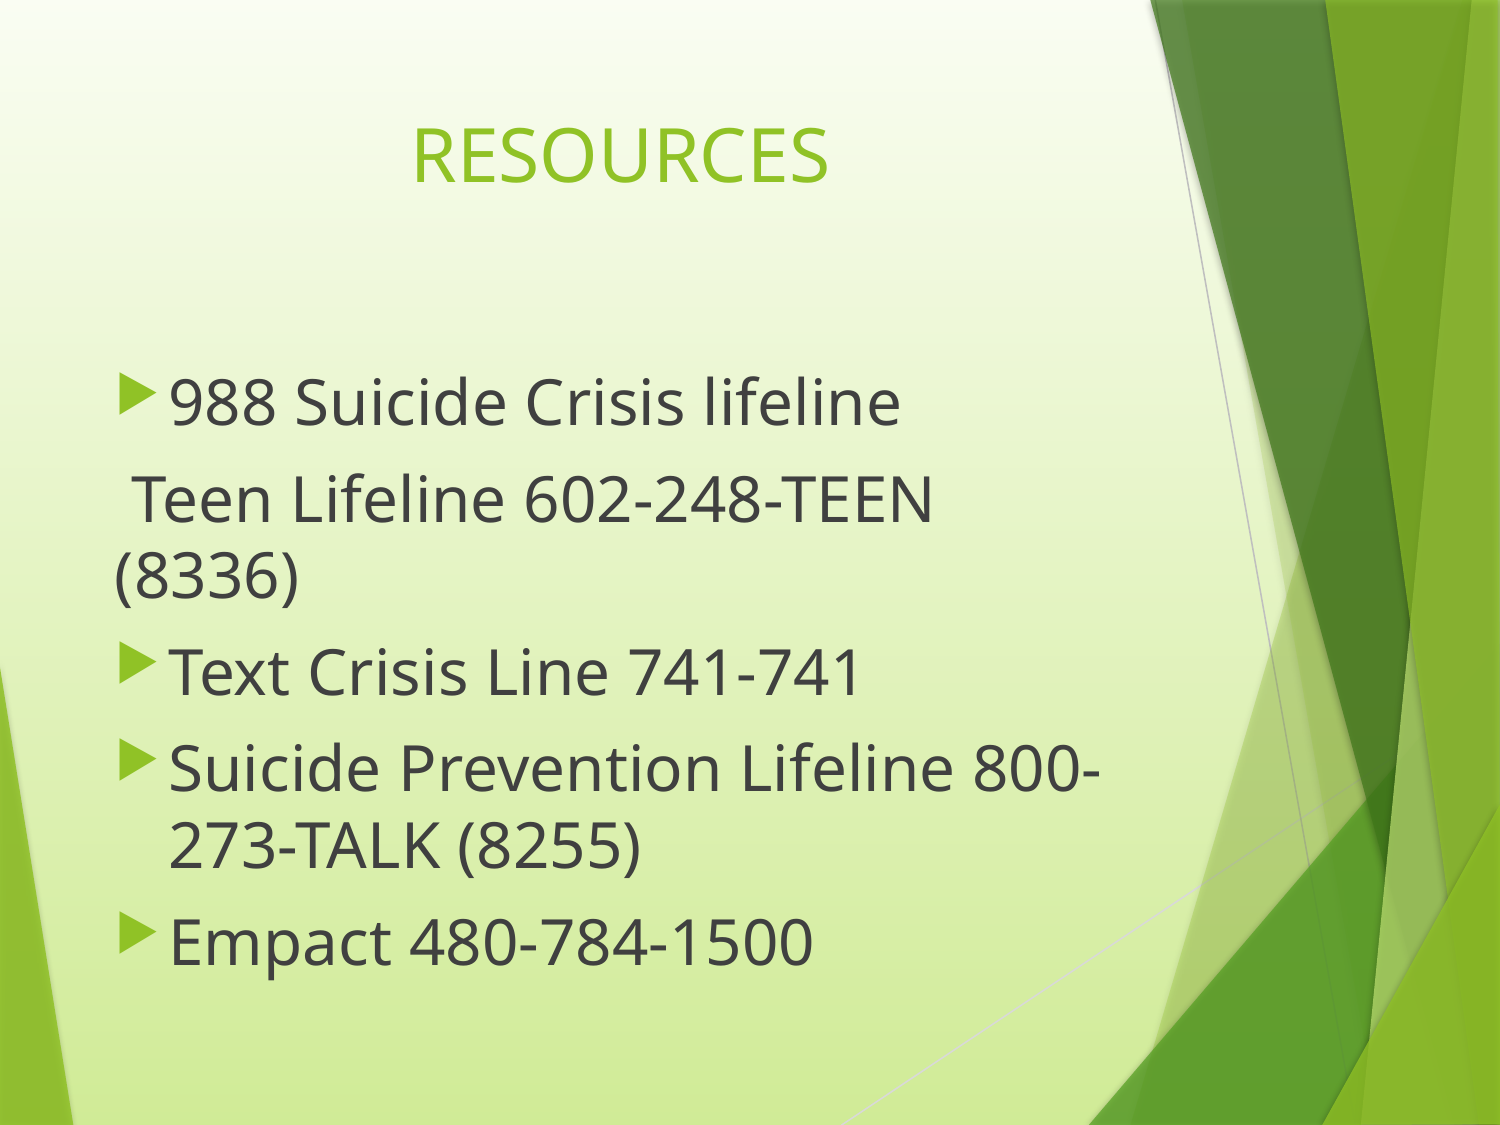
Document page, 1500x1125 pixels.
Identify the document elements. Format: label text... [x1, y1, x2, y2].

list 988 Suicide Crisis lifeline Teen Lifeline 602-248-TEEN (8336) Text Crisis Line 741-741 Suicide Prevention Lifeline 800-273-TALK (8255) Empact 480-784-1500 [99, 354, 1142, 992]
title RESOURCES [99, 99, 1142, 317]
